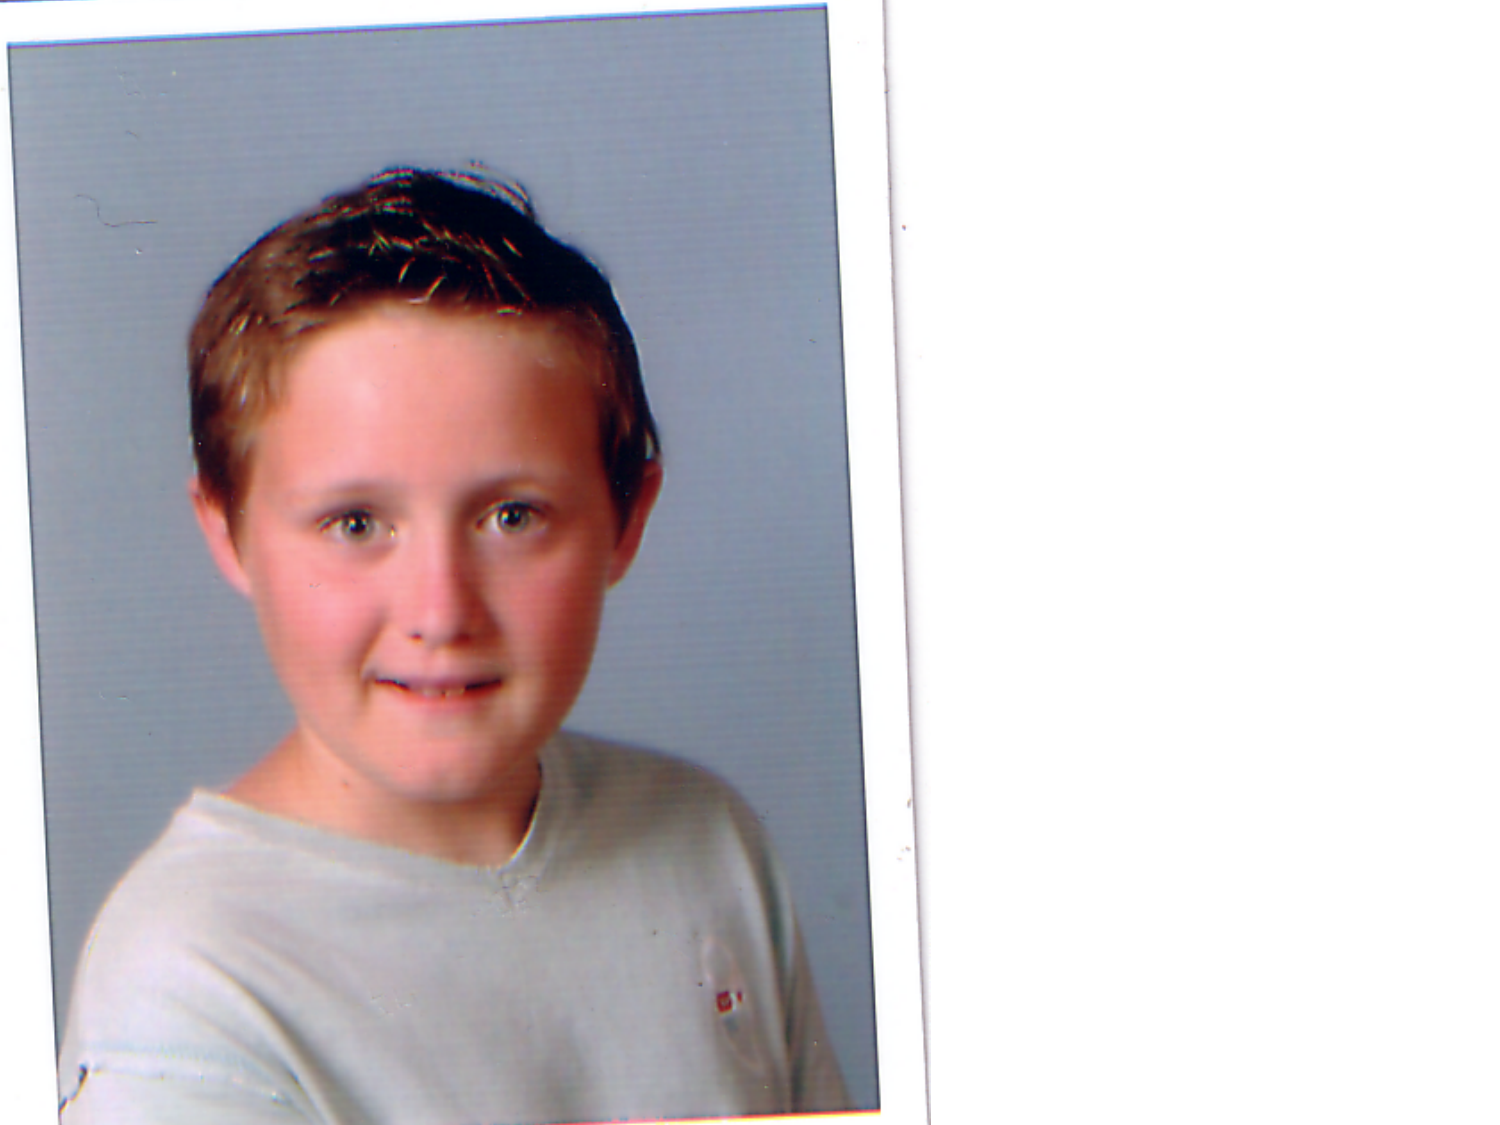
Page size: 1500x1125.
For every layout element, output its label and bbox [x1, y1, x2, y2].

list [0, 0, 931, 1125]
